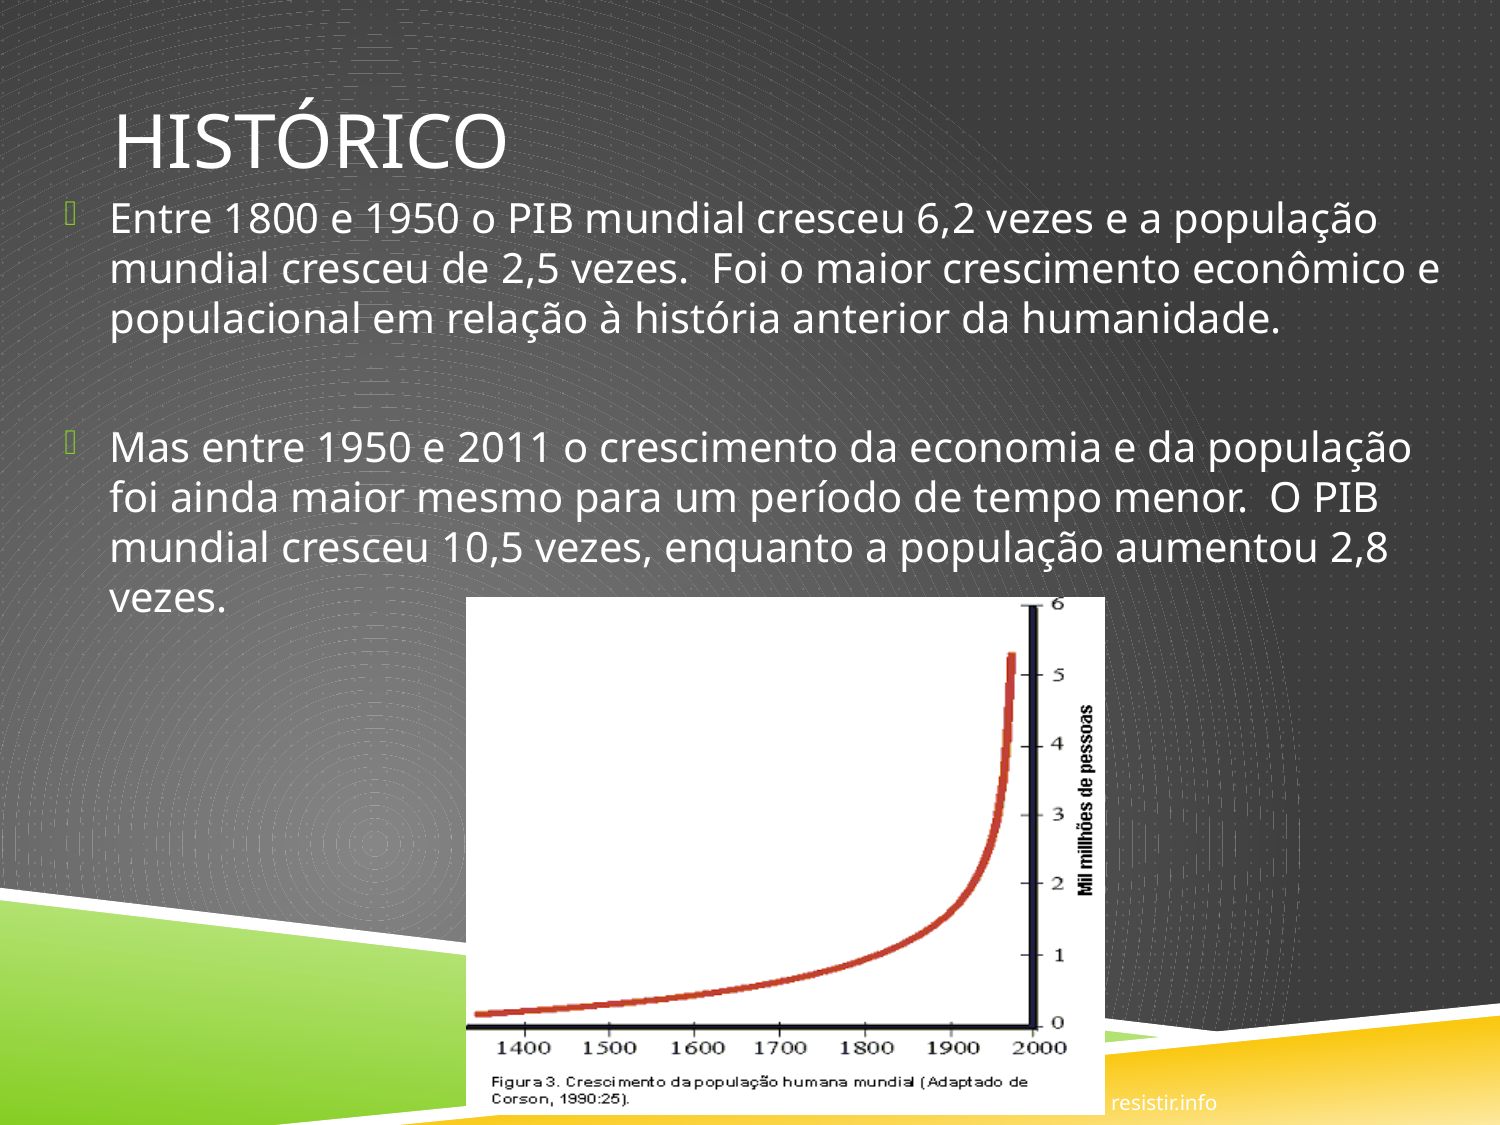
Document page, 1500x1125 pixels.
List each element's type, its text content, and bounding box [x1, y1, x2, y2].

picture [466, 597, 1105, 1115]
title Histórico [112, 45, 1388, 184]
list Entre 1800 e 1950 o PIB mundial cresceu 6,2 vezes e a população mundial cresceu de 2,5 vezes. Foi o maior crescimento econômico e populacional em relação à história anterior da humanidade. Mas entre 1950 e 2011 o crescimento da economia e da população foi ainda maior mesmo para um período de tempo menor. O PIB mundial cresceu 10,5 vezes, enquanto a população aumentou 2,8 vezes. [53, 184, 1459, 1059]
text_box resistir.info [1109, 1082, 1500, 1122]
